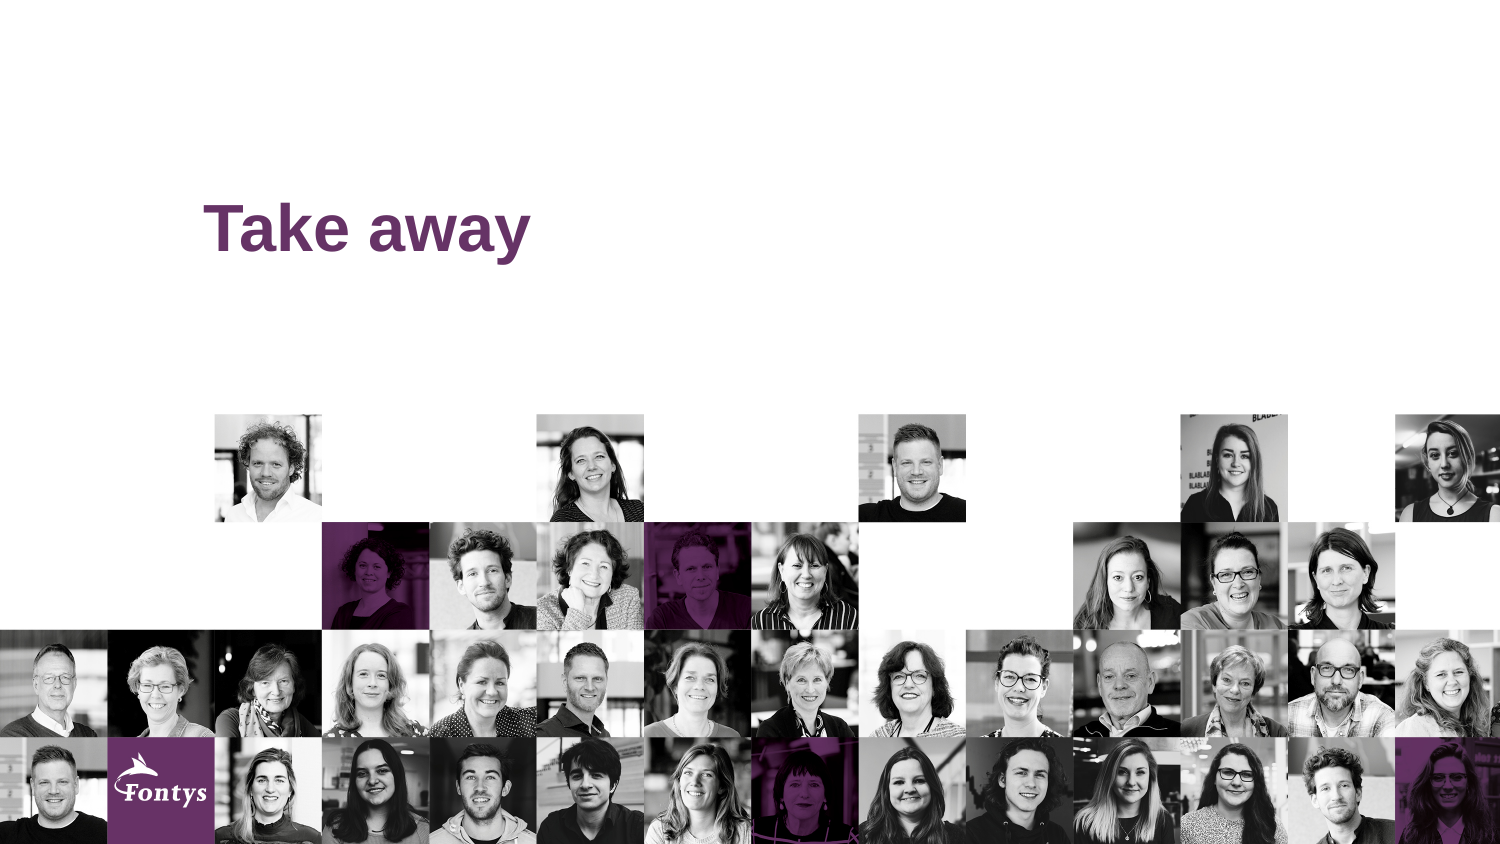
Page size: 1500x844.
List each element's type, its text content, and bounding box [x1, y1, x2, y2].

picture [0, 0, 1500, 844]
subtitle Take away [188, 186, 1285, 316]
